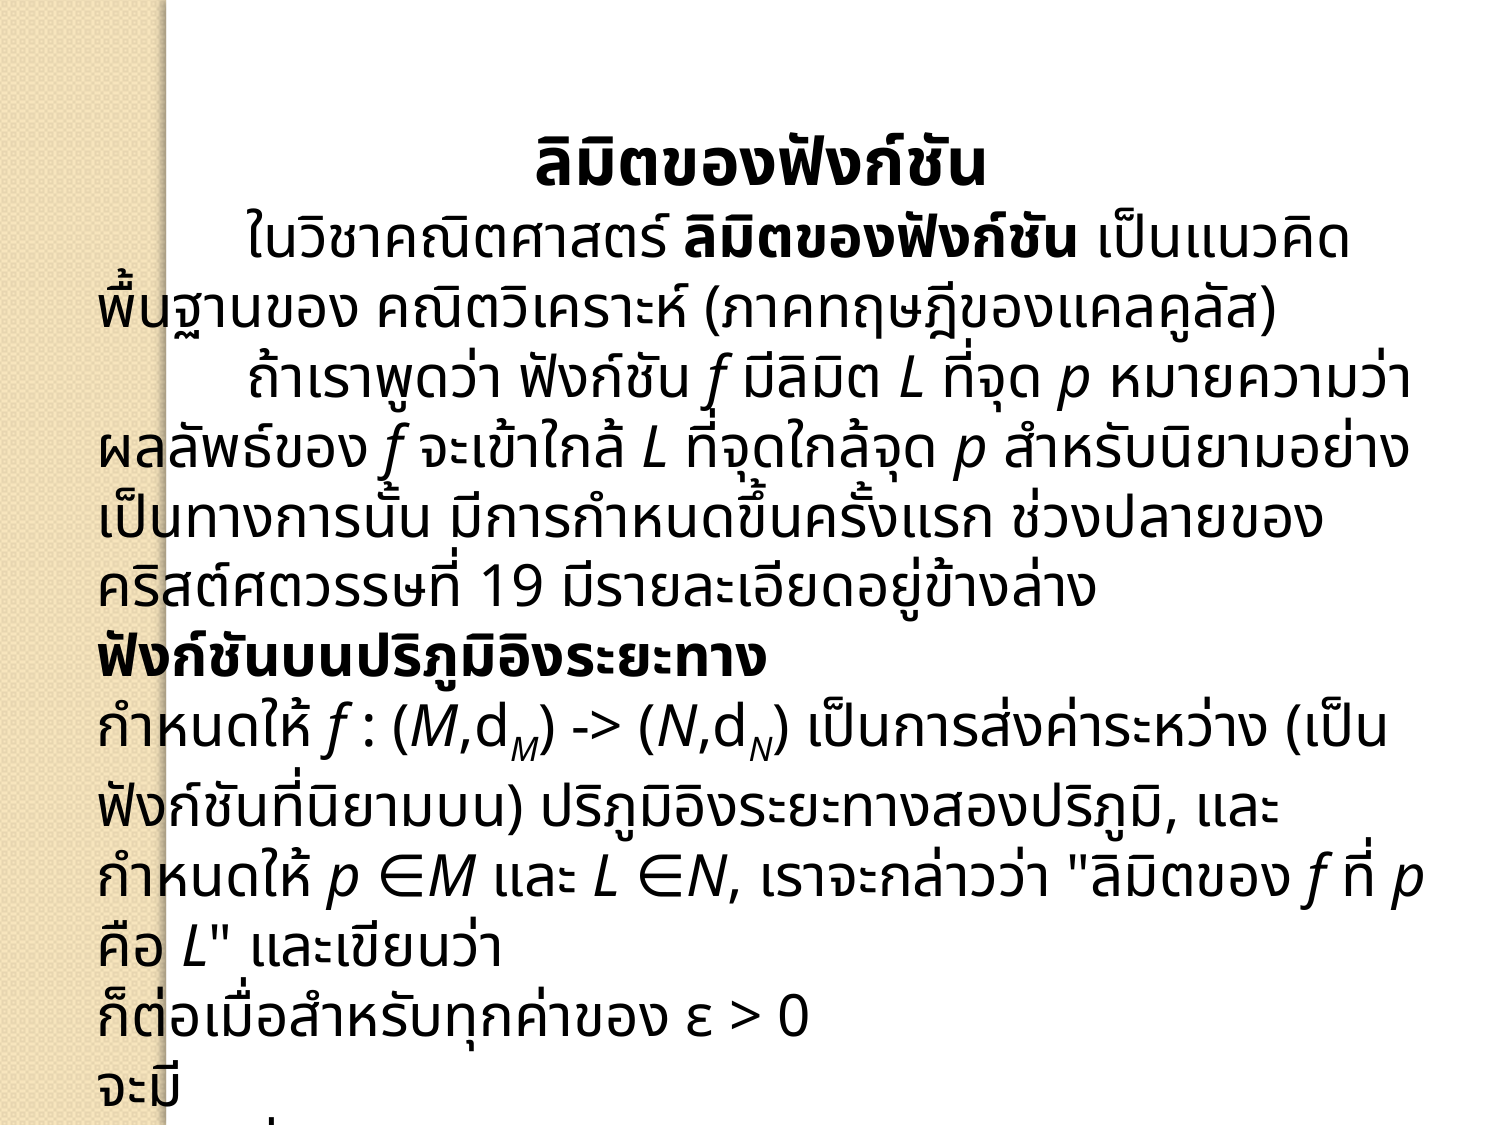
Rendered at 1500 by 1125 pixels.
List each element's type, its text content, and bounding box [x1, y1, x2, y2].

text_box ลิมิตของฟังก์ชัน ในวิชาคณิตศาสตร์ ลิมิตของฟังก์ชัน เป็นแนวคิดพื้นฐานของ คณิตวิเคราะห์ (ภาคทฤษฎีของแคลคูลัส) ถ้าเราพูดว่า ฟังก์ชัน f มีลิมิต L ที่จุด p หมายความว่า ผลลัพธ์ของ f จะเข้าใกล้ L ที่จุดใกล้จุด p สำหรับนิยามอย่างเป็นทางการนั้น มีการกำหนดขึ้นครั้งแรก ช่วงปลายของคริสต์ศตวรรษที่ 19 มีรายละเอียดอยู่ข้างล่าง ฟังก์ชันบนปริภูมิอิงระยะทาง กำหนดให้ f : (M,dM) -> (N,dN) เป็นการส่งค่าระหว่าง (เป็นฟังก์ชันที่นิยามบน) ปริภูมิอิงระยะทางสองปริภูมิ, และกำหนดให้ p ∈M และ L ∈N, เราจะกล่าวว่า "ลิมิตของ f ที่ p คือ L" และเขียนว่า ก็ต่อเมื่อสำหรับทุกค่าของ ε > 0 จะมี δ > 0 ที่ สำหรับทุกๆ x ∈M และ dM(x, p) < δ แล้ว, dN(f(x), L) < ε [82, 111, 1442, 1125]
